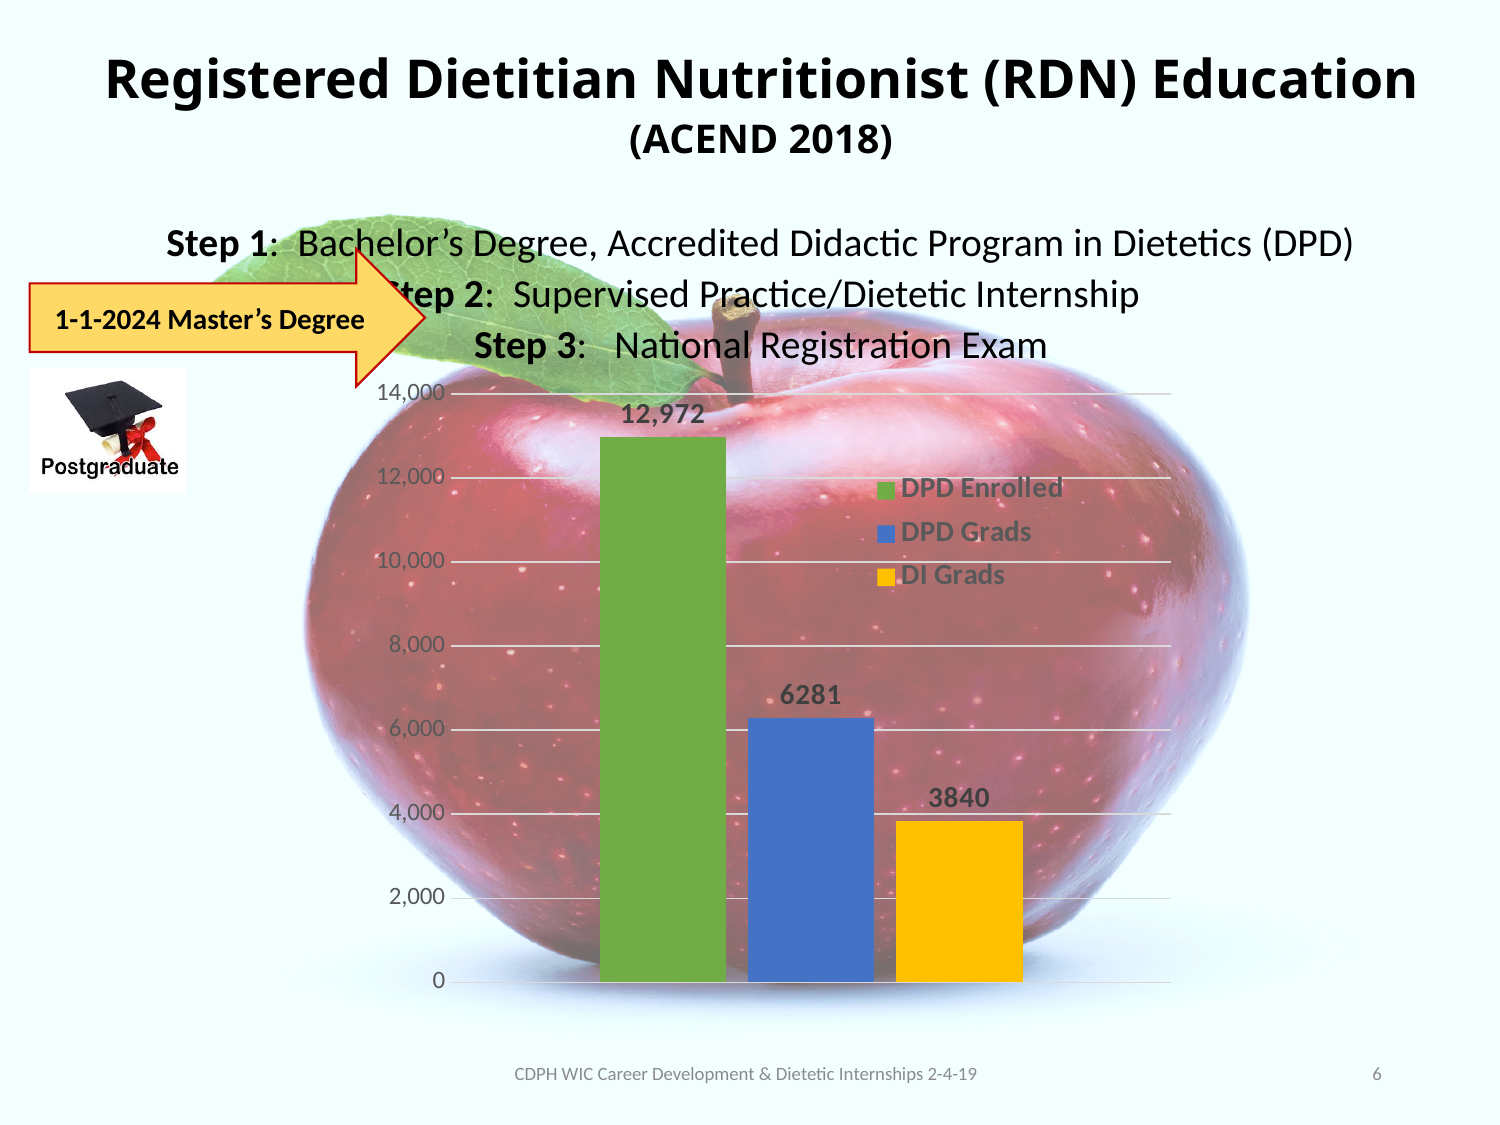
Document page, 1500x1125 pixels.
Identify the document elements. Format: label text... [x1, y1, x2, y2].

text_box 1-1-2024 Master’s Degree [28, 246, 426, 354]
slide_number 6 [1189, 1042, 1397, 1103]
picture [29, 368, 186, 494]
chart [238, 317, 1189, 1106]
title Registered Dietitian Nutritionist (RDN) Education (ACEND 2018) Step 1: Bachelor’s Degree, Accredited Didactic Program in Dietetics (DPD) Step 2: Supervised Practice/Dietetic Internship Step 3: National Registration Exam [62, 50, 1461, 375]
